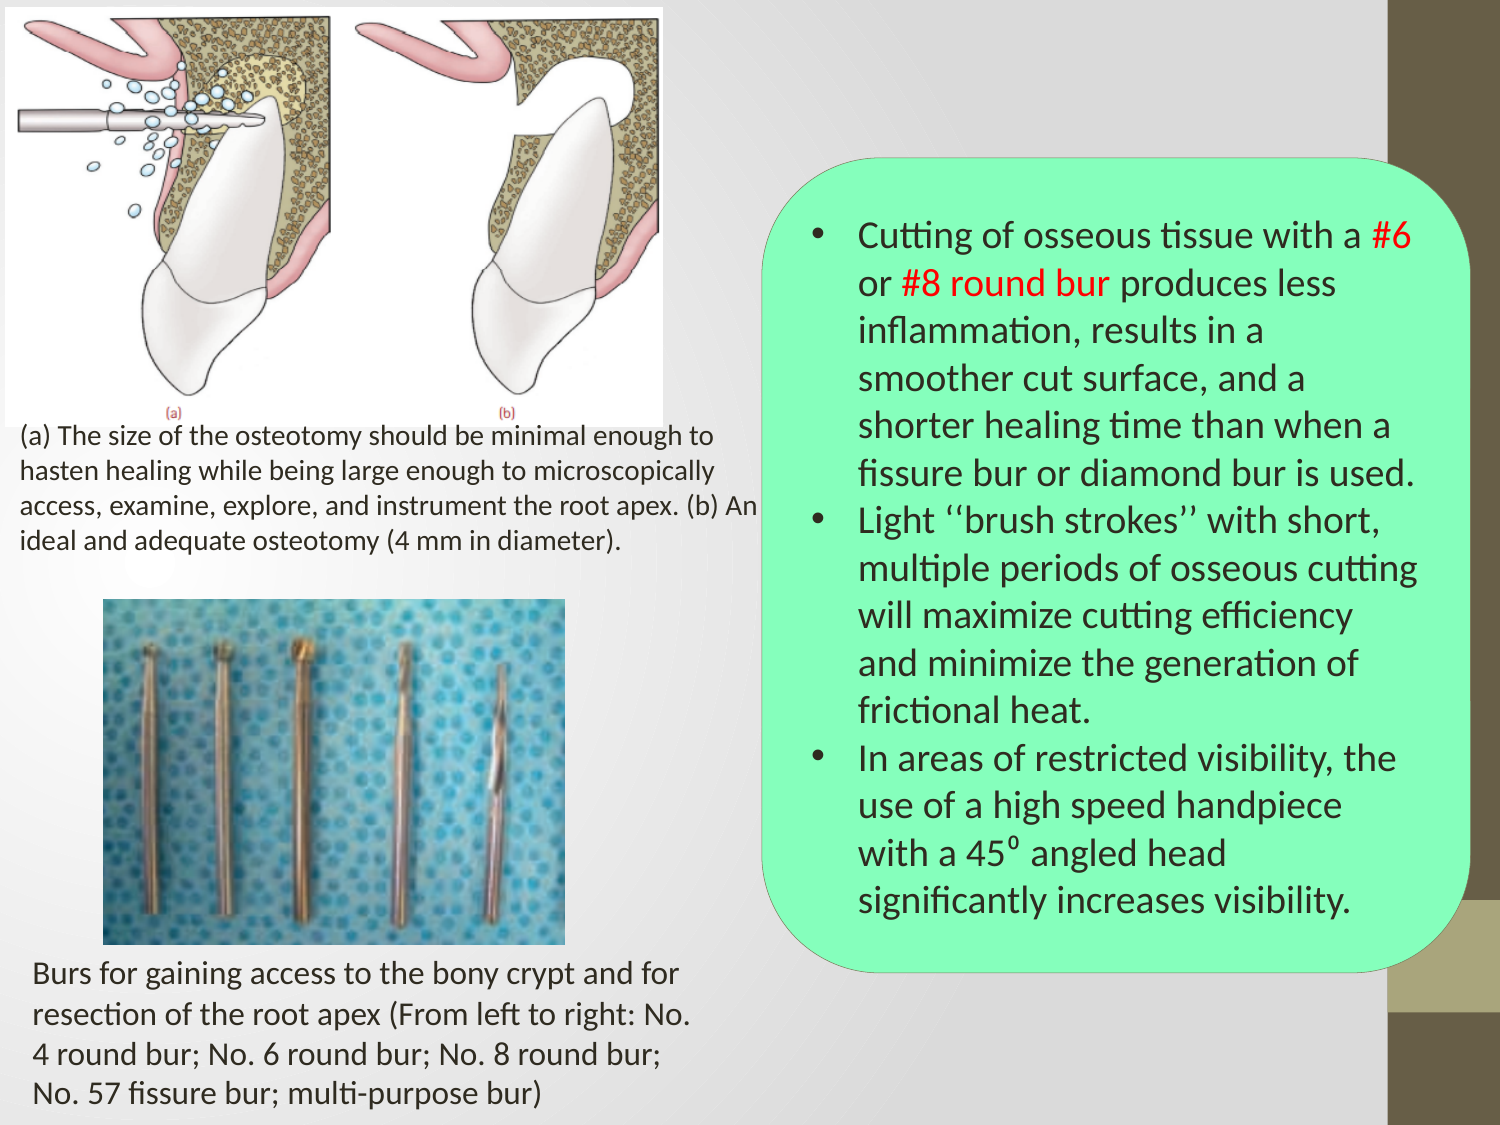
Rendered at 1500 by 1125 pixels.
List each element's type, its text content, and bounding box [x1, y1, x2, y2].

picture [103, 598, 565, 945]
text_box Cutting of osseous tissue with a #6 or #8 round bur produces less inflammation, results in a smoother cut surface, and a shorter healing time than when a fissure bur or diamond bur is used. Light ‘‘brush strokes’’ with short, multiple periods of osseous cutting will maximize cutting efficiency and minimize the generation of frictional heat. In areas of restricted visibility, the use of a high speed handpiece with a 45⁰ angled head significantly increases visibility. [759, 155, 1473, 976]
picture [5, 6, 663, 428]
text_box Burs for gaining access to the bony crypt and for resection of the root apex (From left to right: No. 4 round bur; No. 6 round bur; No. 8 round bur; No. 57 fissure bur; multi-purpose bur) [17, 944, 715, 1119]
text_box (a) The size of the osteotomy should be minimal enough to hasten healing while being large enough to microscopically access, examine, explore, and instrument the root apex. (b) An ideal and adequate osteotomy (4 mm in diameter). [4, 408, 759, 564]
